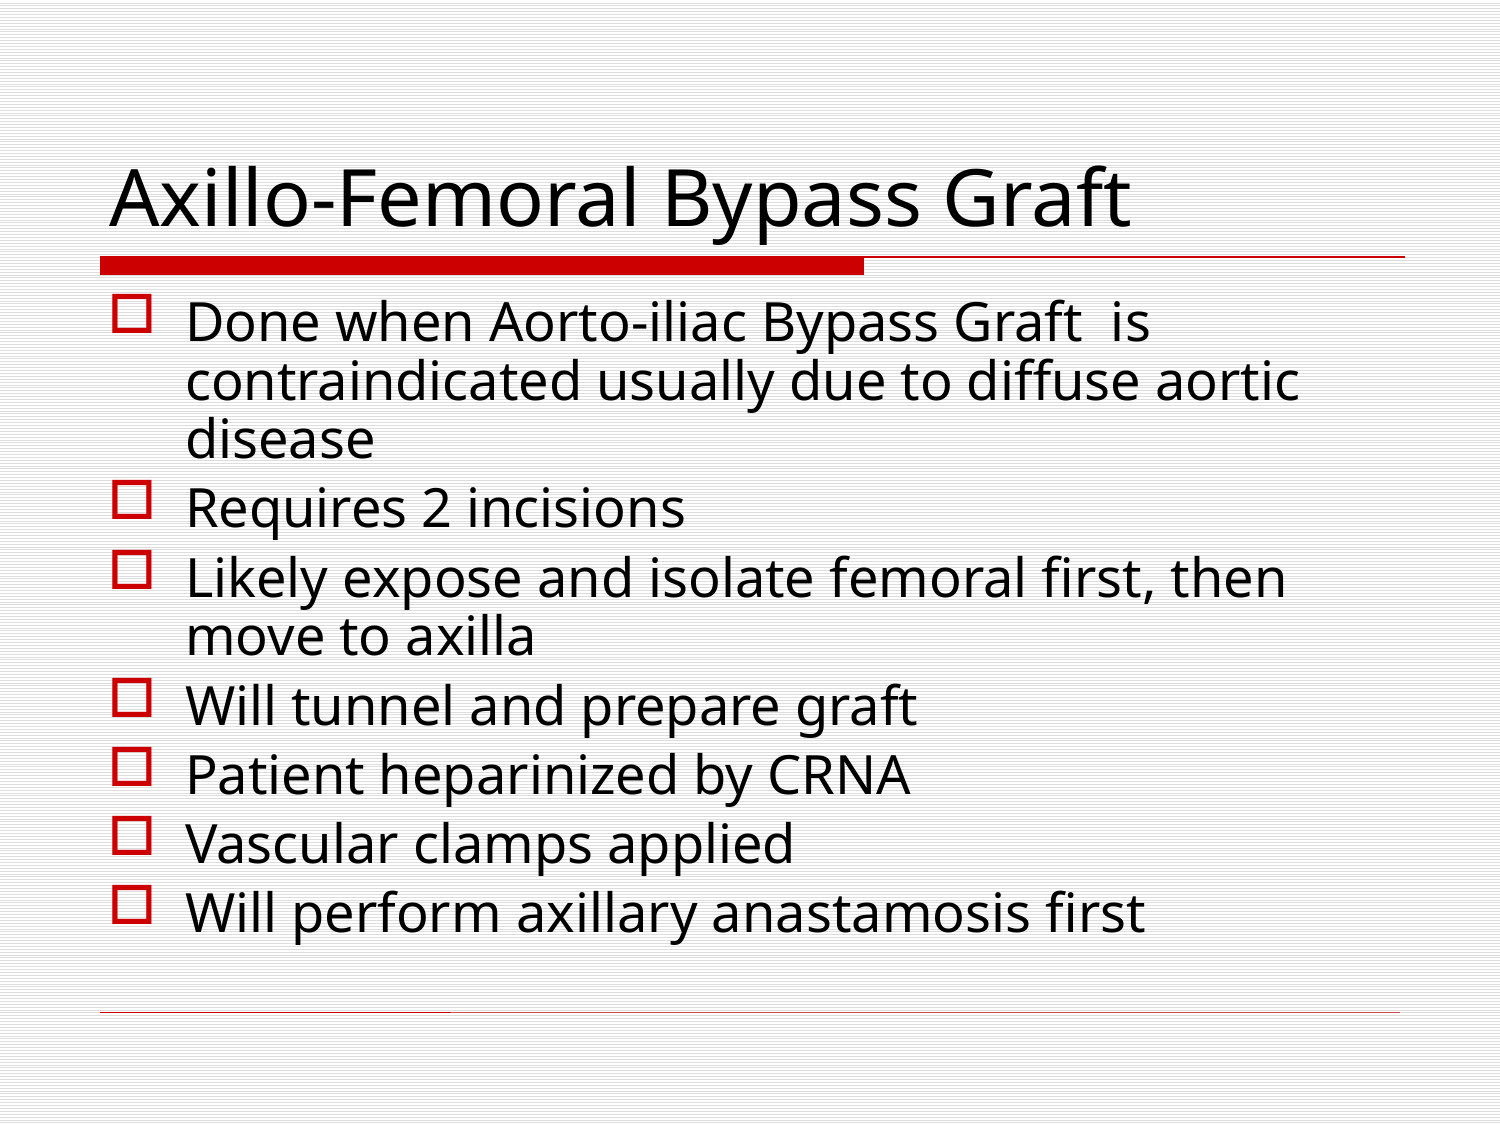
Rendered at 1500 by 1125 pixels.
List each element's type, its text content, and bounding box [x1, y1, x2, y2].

title Axillo-Femoral Bypass Graft [93, 49, 1407, 250]
list Done when Aorto-iliac Bypass Graft is contraindicated usually due to diffuse aortic disease Requires 2 incisions Likely expose and isolate femoral first, then move to axilla Will tunnel and prepare graft Patient heparinized by CRNA Vascular clamps applied Will perform axillary anastamosis first [92, 287, 1406, 988]
